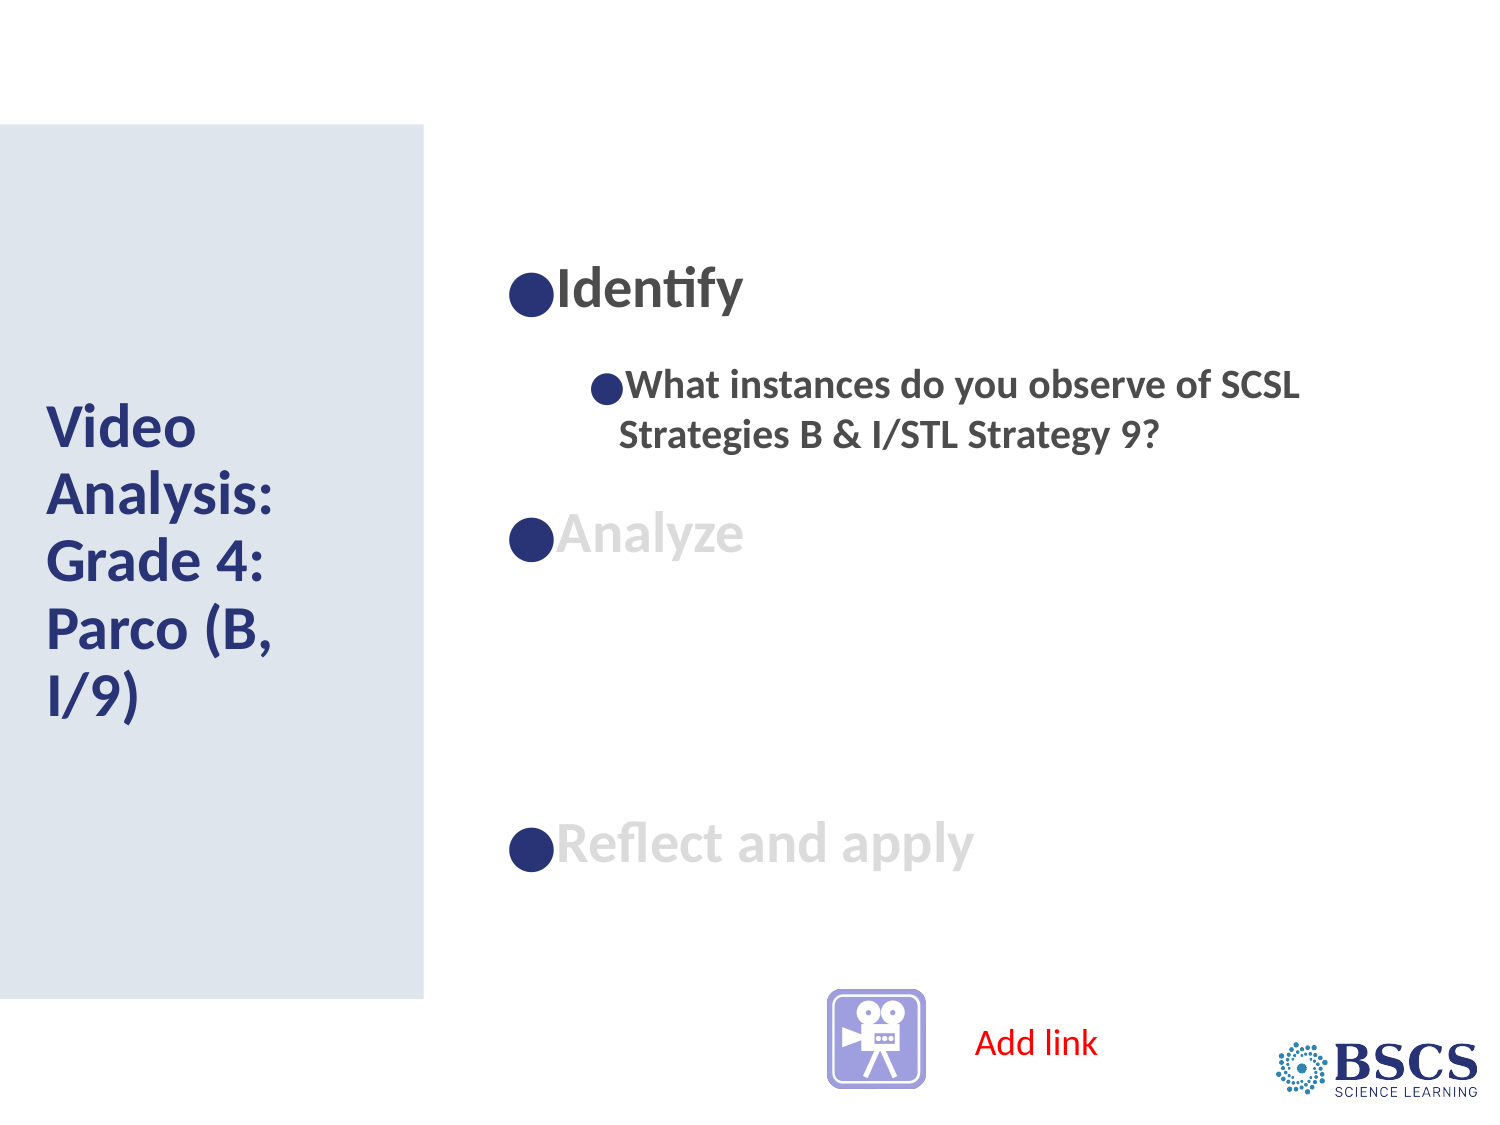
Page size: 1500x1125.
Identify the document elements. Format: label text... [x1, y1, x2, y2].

picture [826, 989, 927, 1089]
text_box Add link [959, 1010, 1158, 1071]
list Identify What instances do you observe of SCSL Strategies B & I/STL Strategy 9? Analyze Reflect and apply [491, 141, 1392, 982]
title Video Analysis: Grade 4: Parco (B, I/9) [31, 184, 394, 940]
picture [1275, 1041, 1478, 1098]
